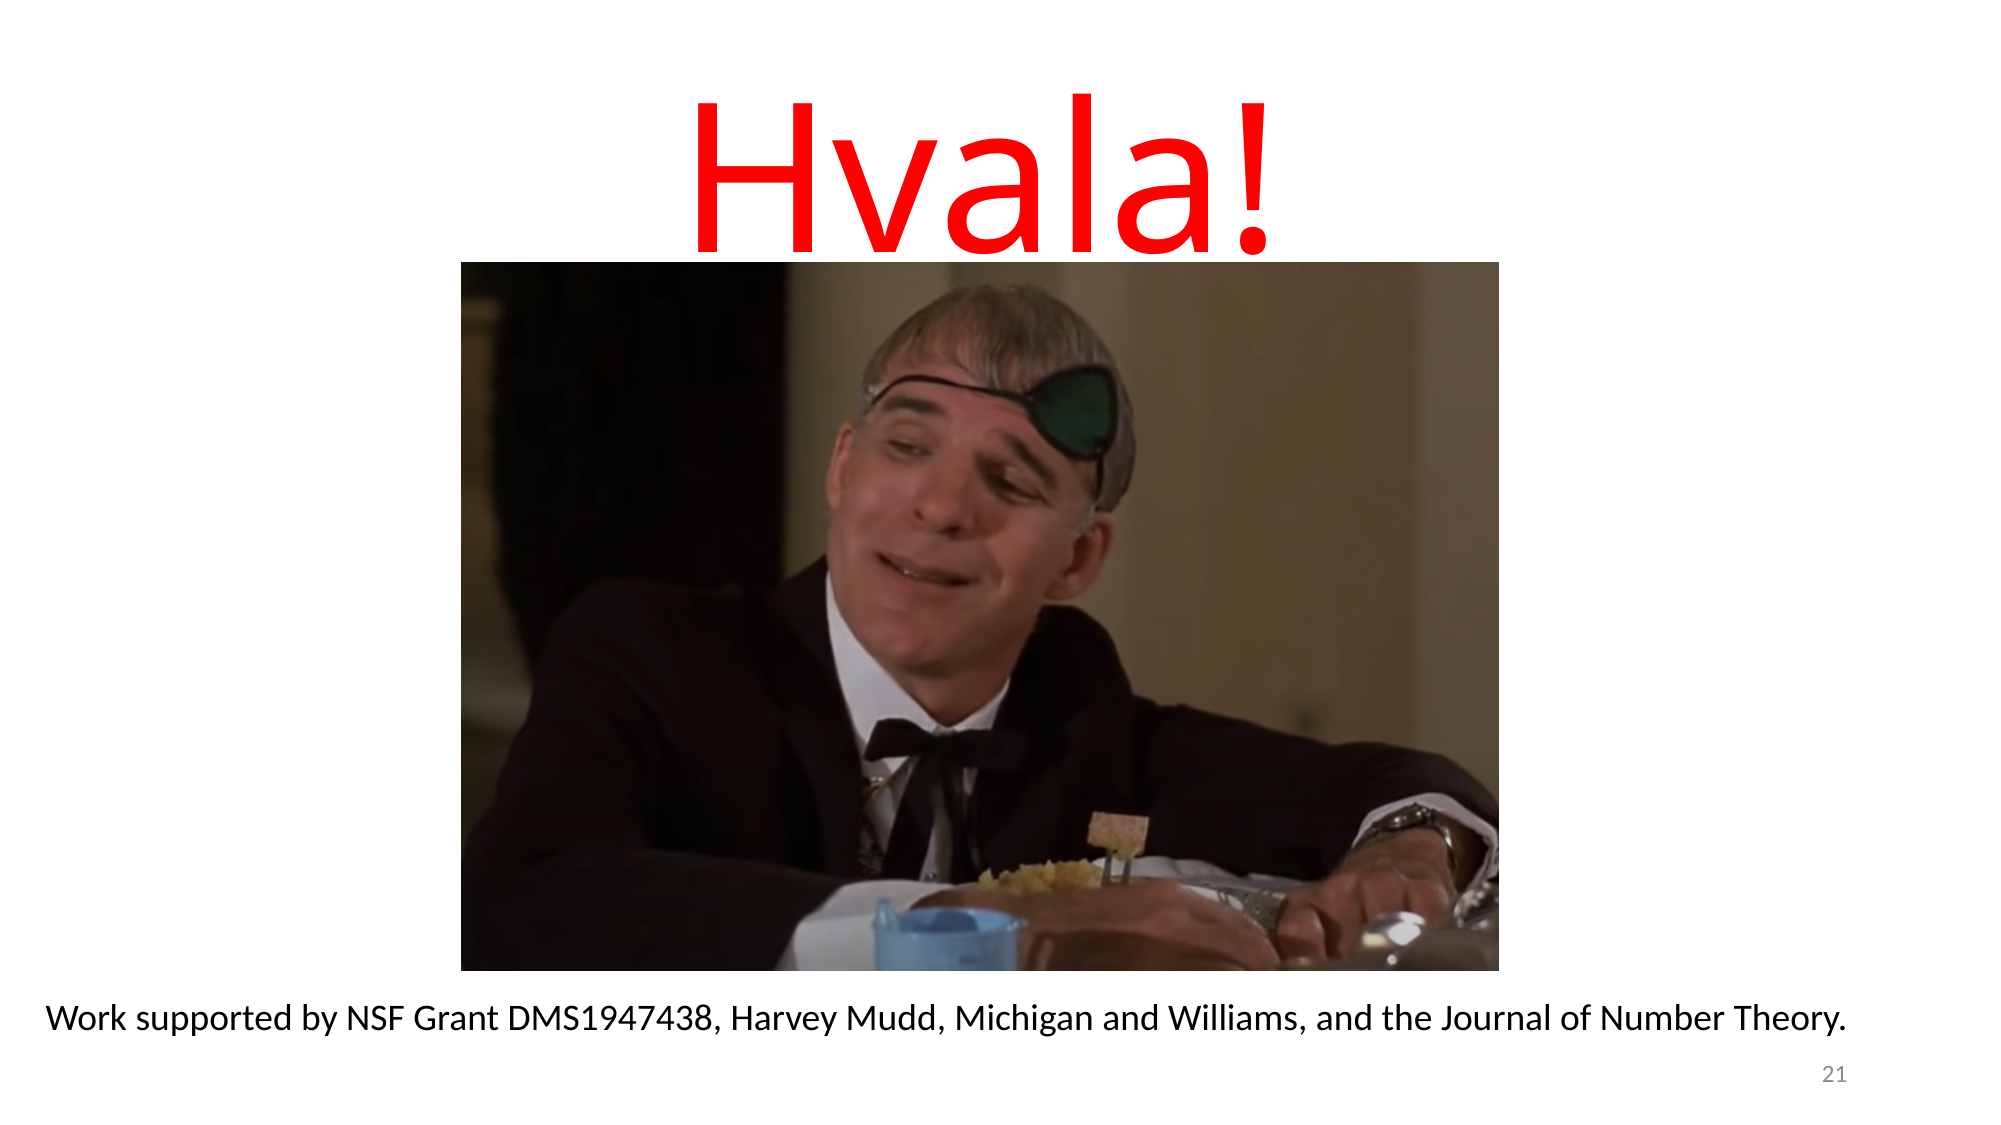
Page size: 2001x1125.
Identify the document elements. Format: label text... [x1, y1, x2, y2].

text_box Work supported by NSF Grant DMS1947438, Harvey Mudd, Michigan and Williams, and the Journal of Number Theory. [30, 985, 1930, 1046]
picture [461, 262, 1499, 971]
slide_number 21 [1412, 1046, 1863, 1103]
text_box Hvala! [52, 36, 1908, 302]
